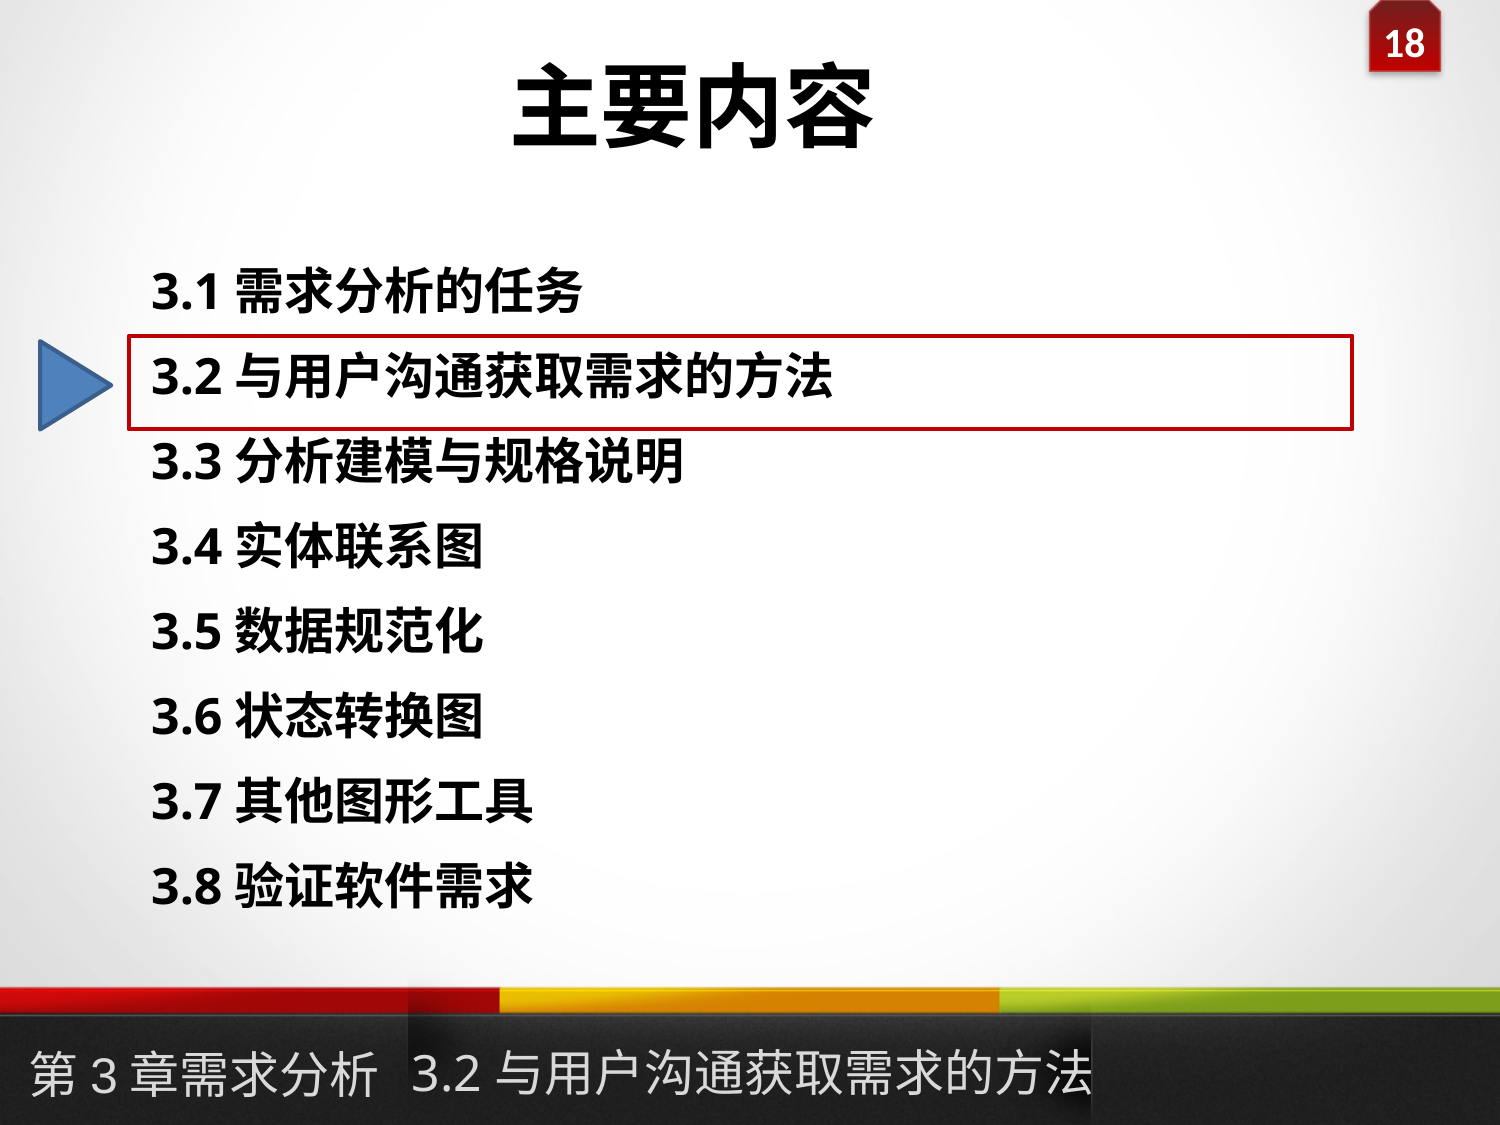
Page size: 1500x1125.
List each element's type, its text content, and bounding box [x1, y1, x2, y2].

title 主要内容 [17, 4, 1368, 193]
text_box 3.1需求分析的任务 3.2与用户沟通获取需求的方法 3.3分析建模与规格说明 3.4实体联系图 3.5数据规范化 3.6状态转换图 3.7其他图形工具 3.8验证软件需求 [136, 252, 963, 334]
text_box 3.1需求分析的任务 3.2与用户沟通获取需求的方法 3.3分析建模与规格说明 3.4实体联系图 3.5数据规范化 3.6状态转换图 3.7其他图形工具 3.8验证软件需求 [136, 431, 963, 922]
picture [0, 0, 1500, 1125]
text_box 第3章需求分析 [0, 1034, 431, 1113]
text_box [38, 339, 114, 432]
text_box [127, 334, 1354, 431]
text_box 3.2与用户沟通获取需求的方法 [395, 1032, 1111, 1111]
